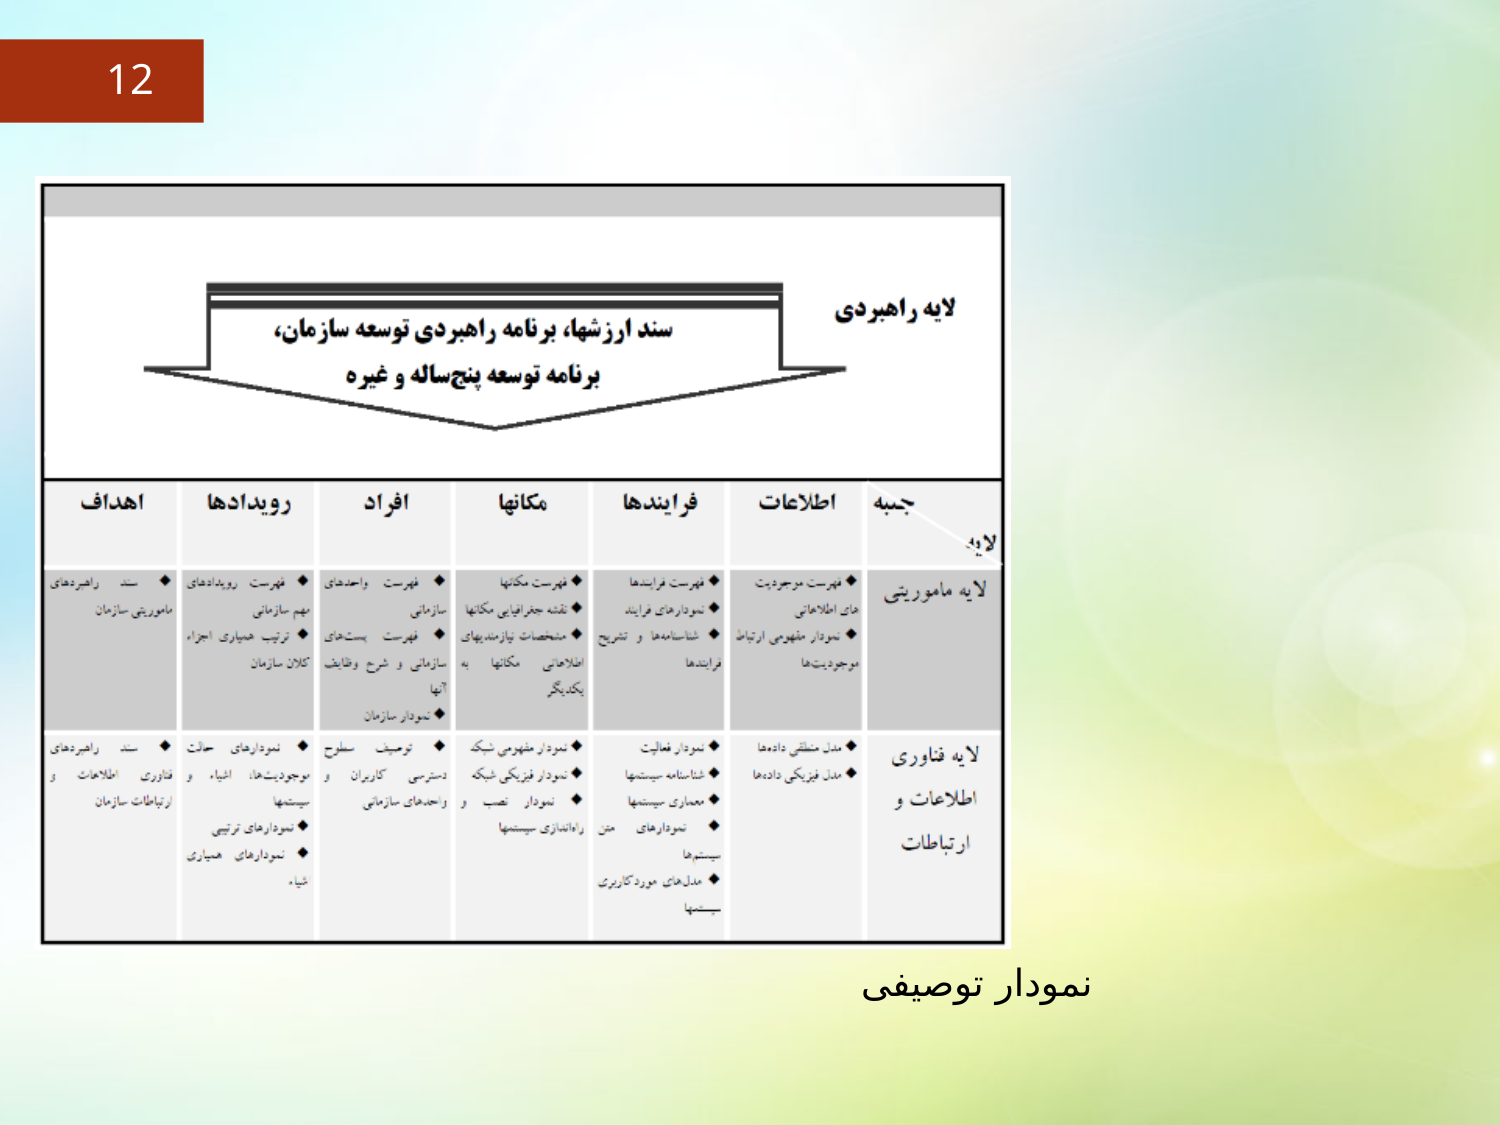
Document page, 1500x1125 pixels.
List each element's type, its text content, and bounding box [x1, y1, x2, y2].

picture [0, 0, 1500, 1125]
text_box نمودار توصیفی [846, 948, 1108, 1012]
slide_number 12 [73, 51, 170, 111]
